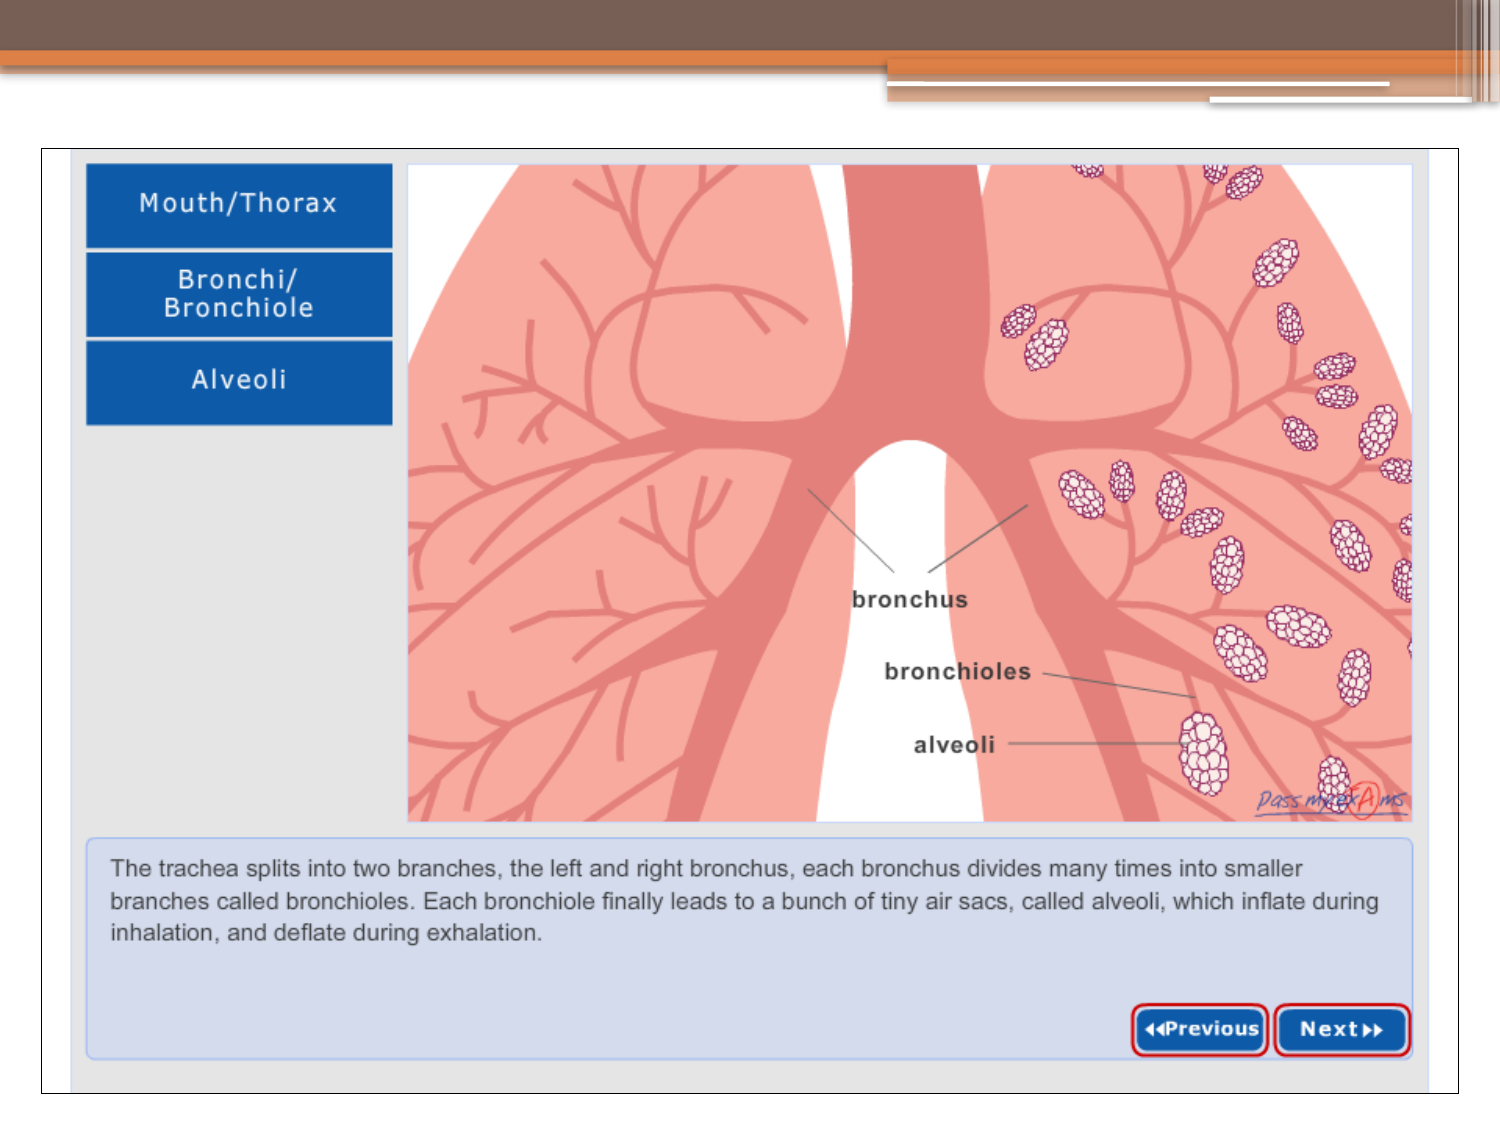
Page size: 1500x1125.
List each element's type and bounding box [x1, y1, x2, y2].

picture [42, 149, 1458, 1093]
